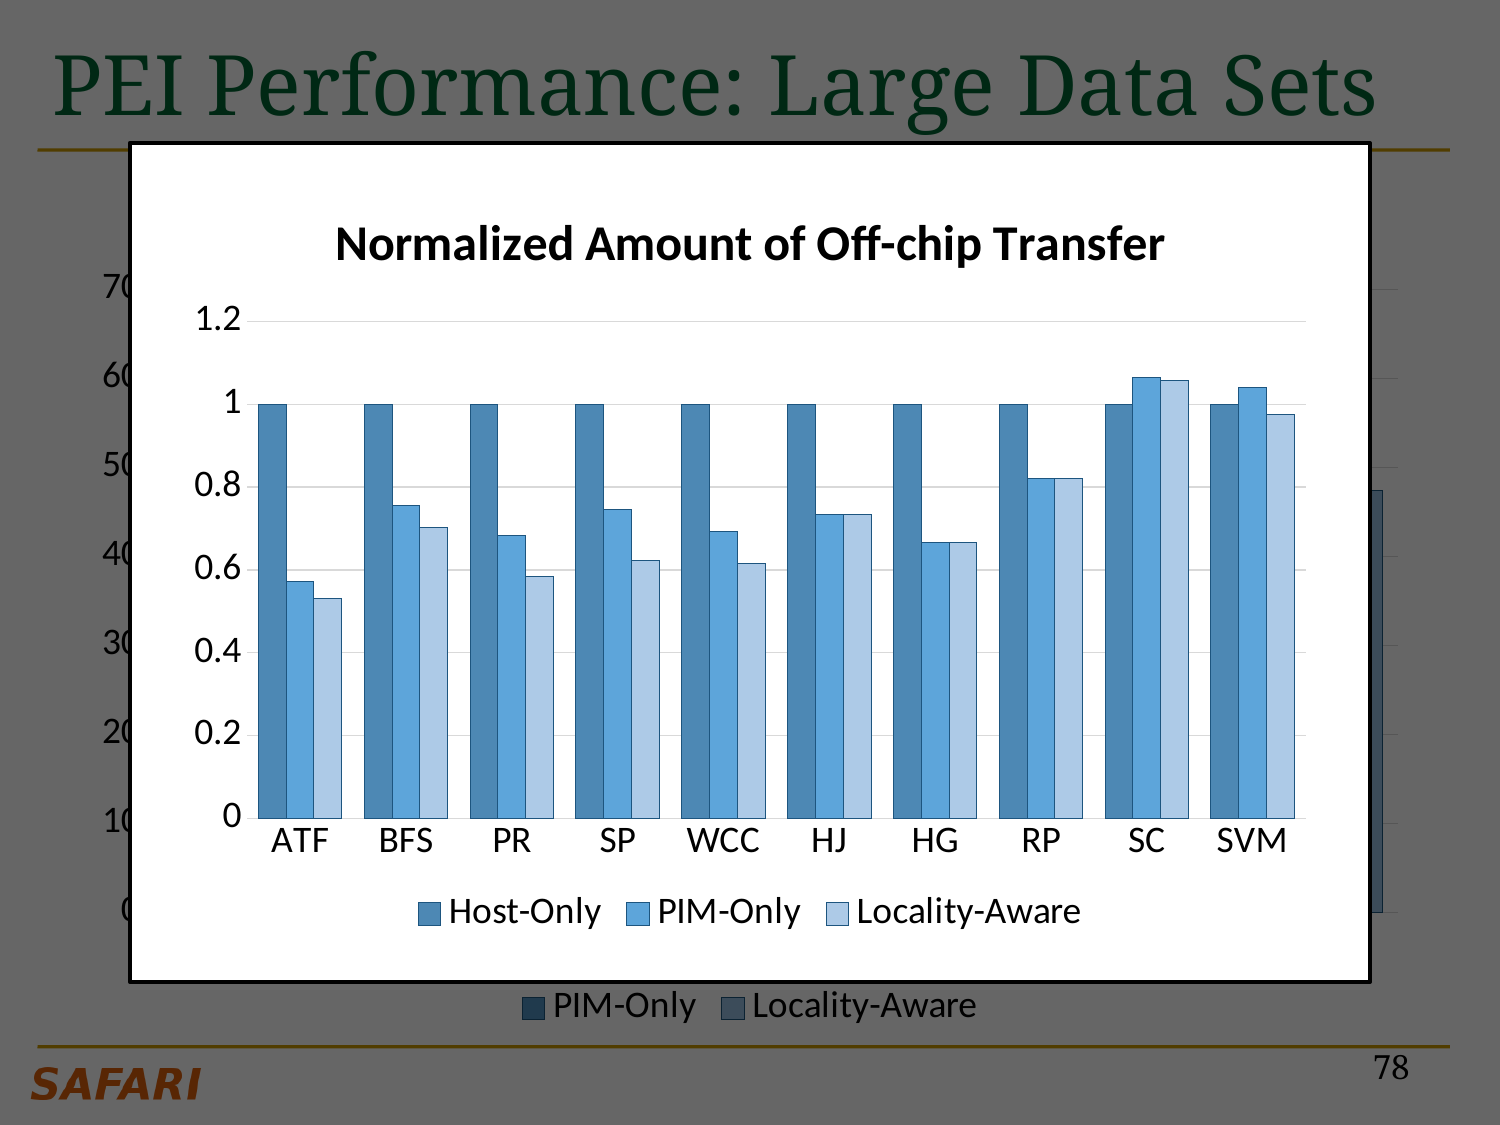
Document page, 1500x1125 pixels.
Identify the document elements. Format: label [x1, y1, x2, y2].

text_box [128, 141, 1372, 253]
text_box [0, 0, 1500, 1125]
chart [74, 184, 1426, 1036]
